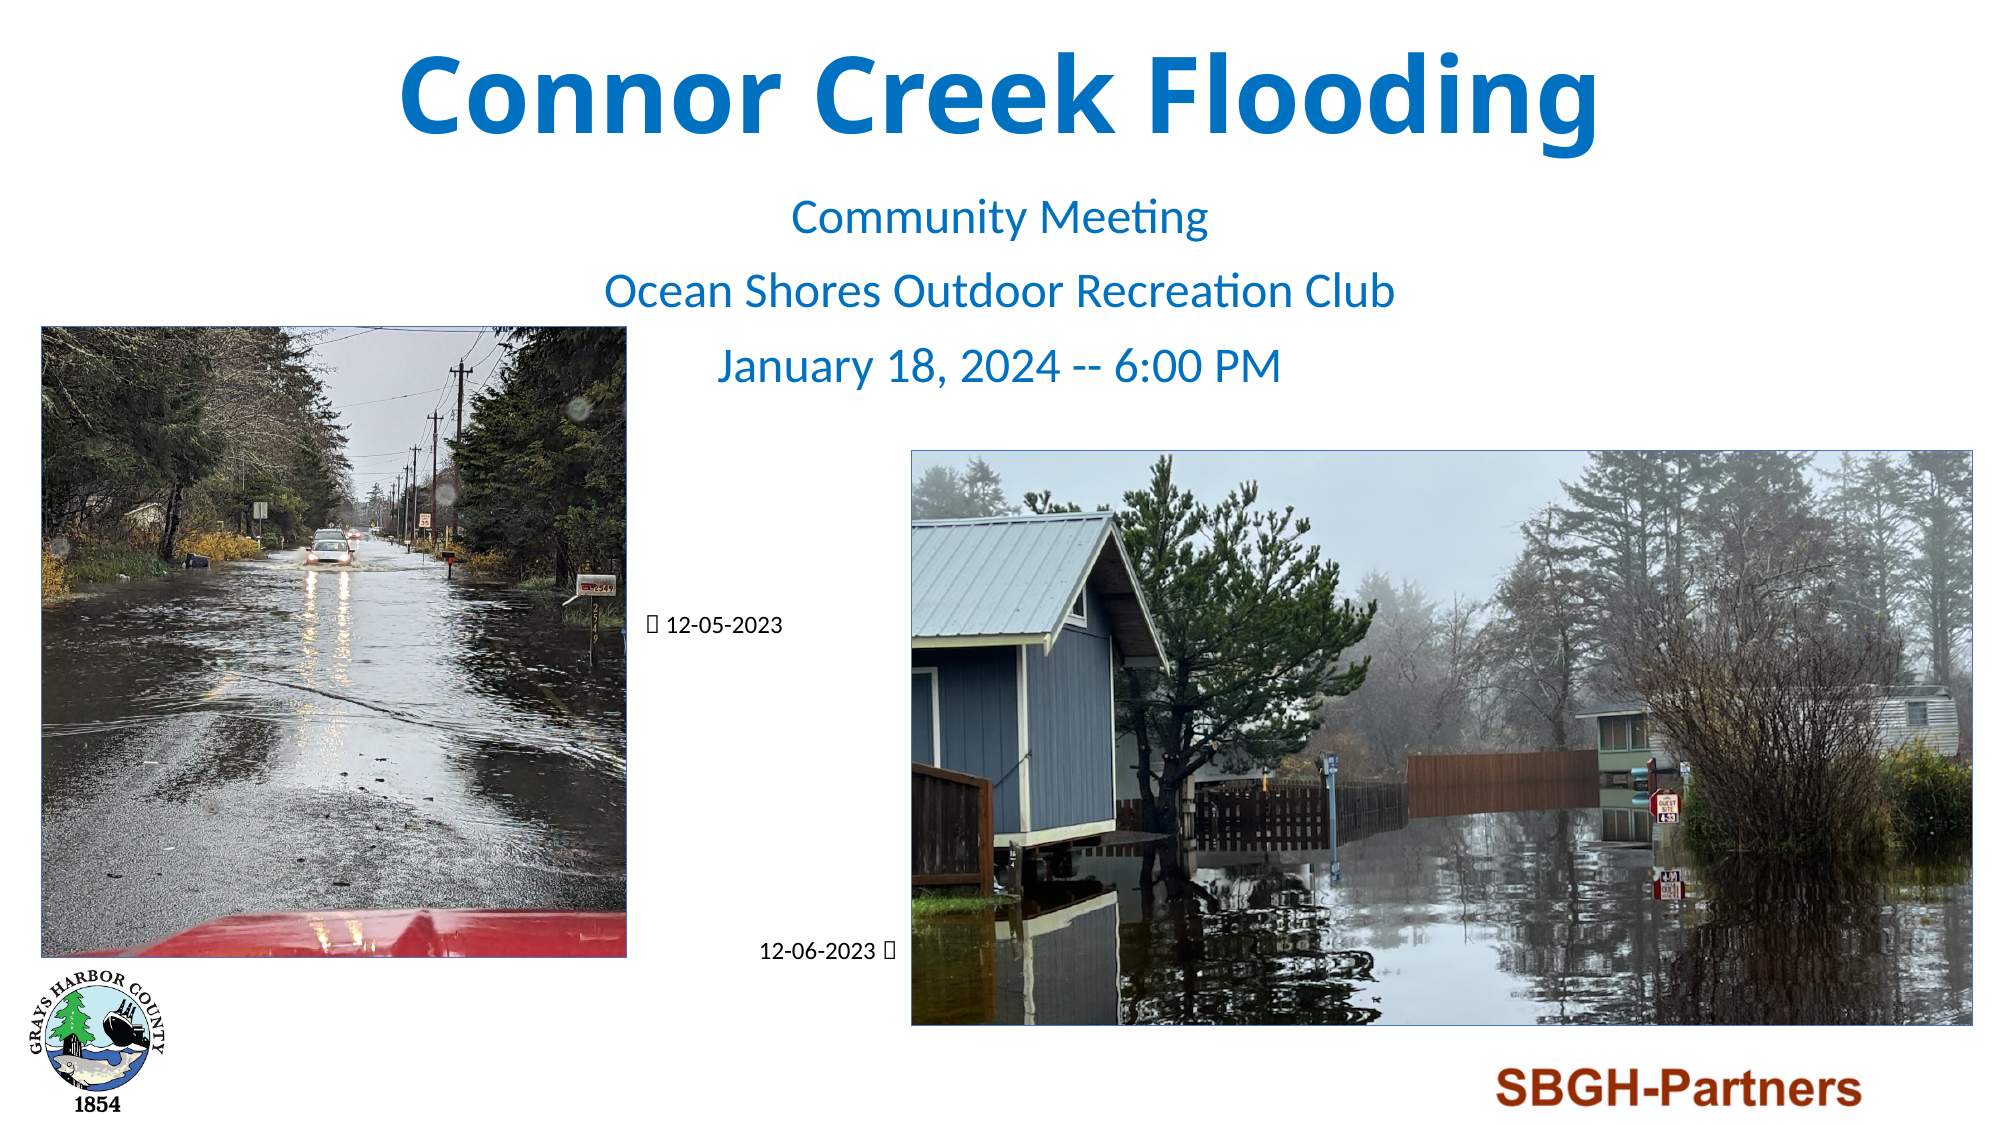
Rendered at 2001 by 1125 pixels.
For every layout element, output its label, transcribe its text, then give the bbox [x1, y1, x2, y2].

text_box  12-05-2023 [630, 601, 818, 647]
picture [1473, 1054, 1866, 1115]
picture [41, 326, 627, 958]
text_box 12-06-2023  [646, 927, 911, 972]
picture [911, 450, 1973, 1025]
picture [23, 965, 173, 1116]
title Connor Creek Flooding [0, 34, 2000, 165]
subtitle Community Meeting Ocean Shores Outdoor Recreation Club January 18, 2024 -- 6:00 PM [0, 182, 2000, 421]
